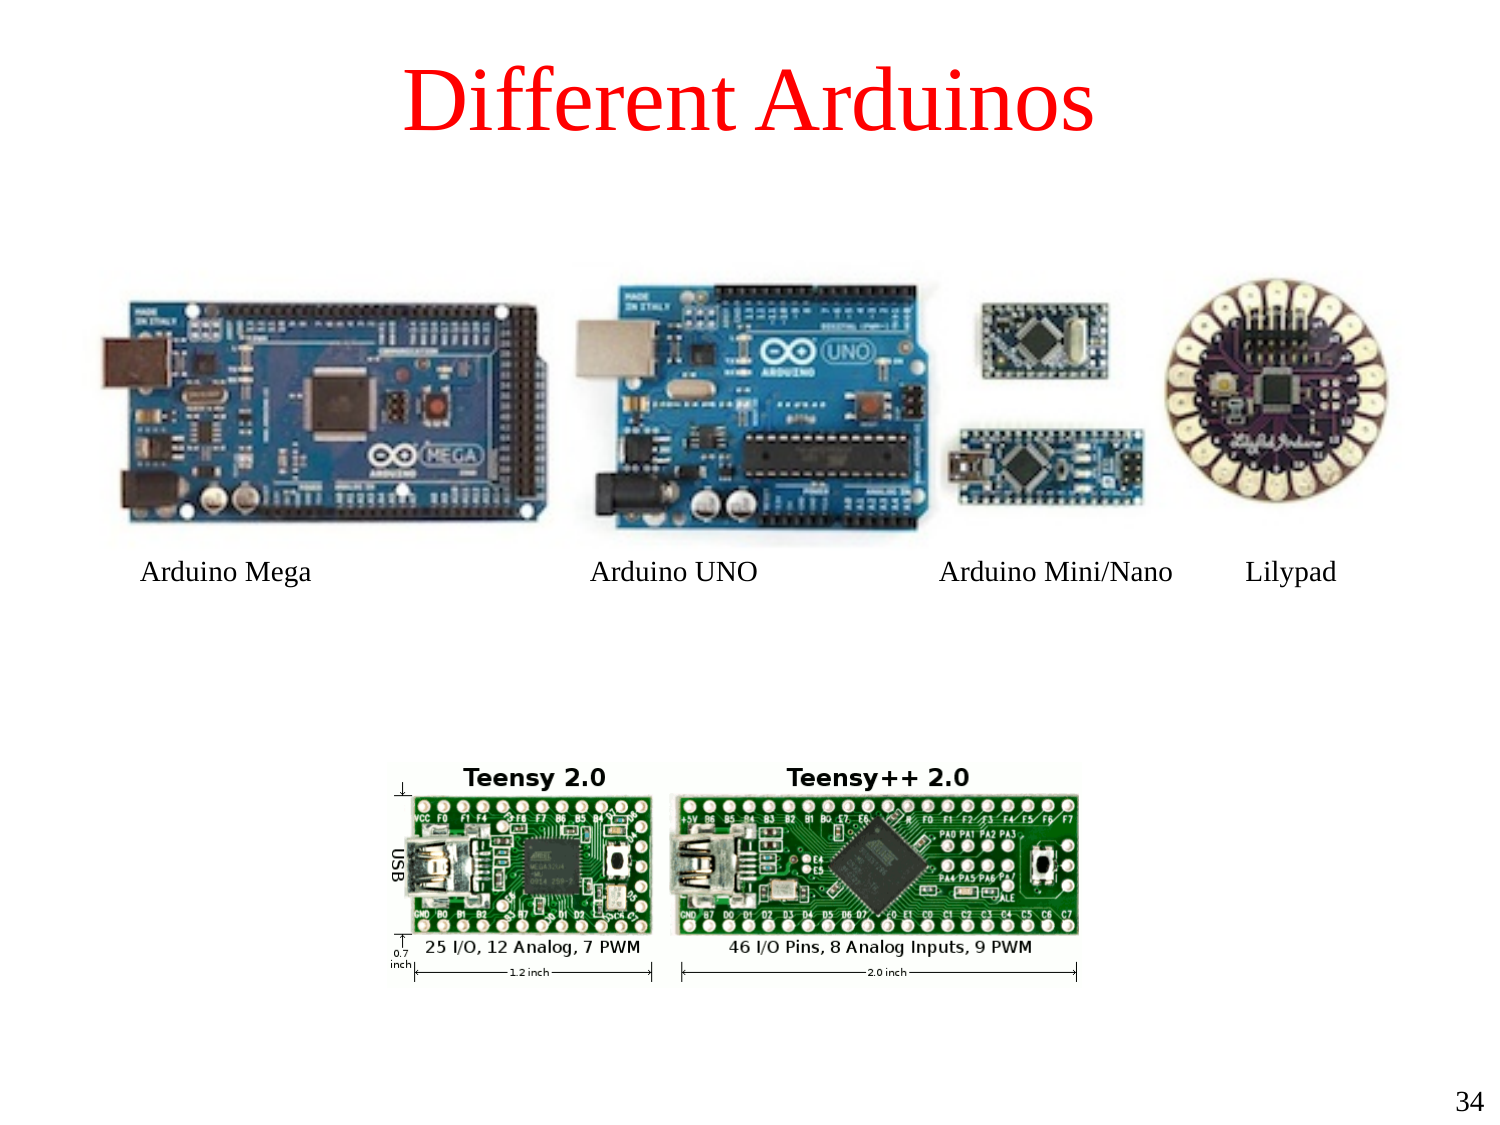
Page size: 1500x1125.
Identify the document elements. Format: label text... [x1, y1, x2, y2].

slide_number 34 [1187, 1074, 1500, 1125]
title Different Arduinos [112, 0, 1388, 188]
picture [62, 232, 1425, 558]
text_box Arduino Mega Arduino UNO Arduino Mini/Nano Lilypad [125, 545, 1450, 595]
picture [387, 762, 1082, 989]
